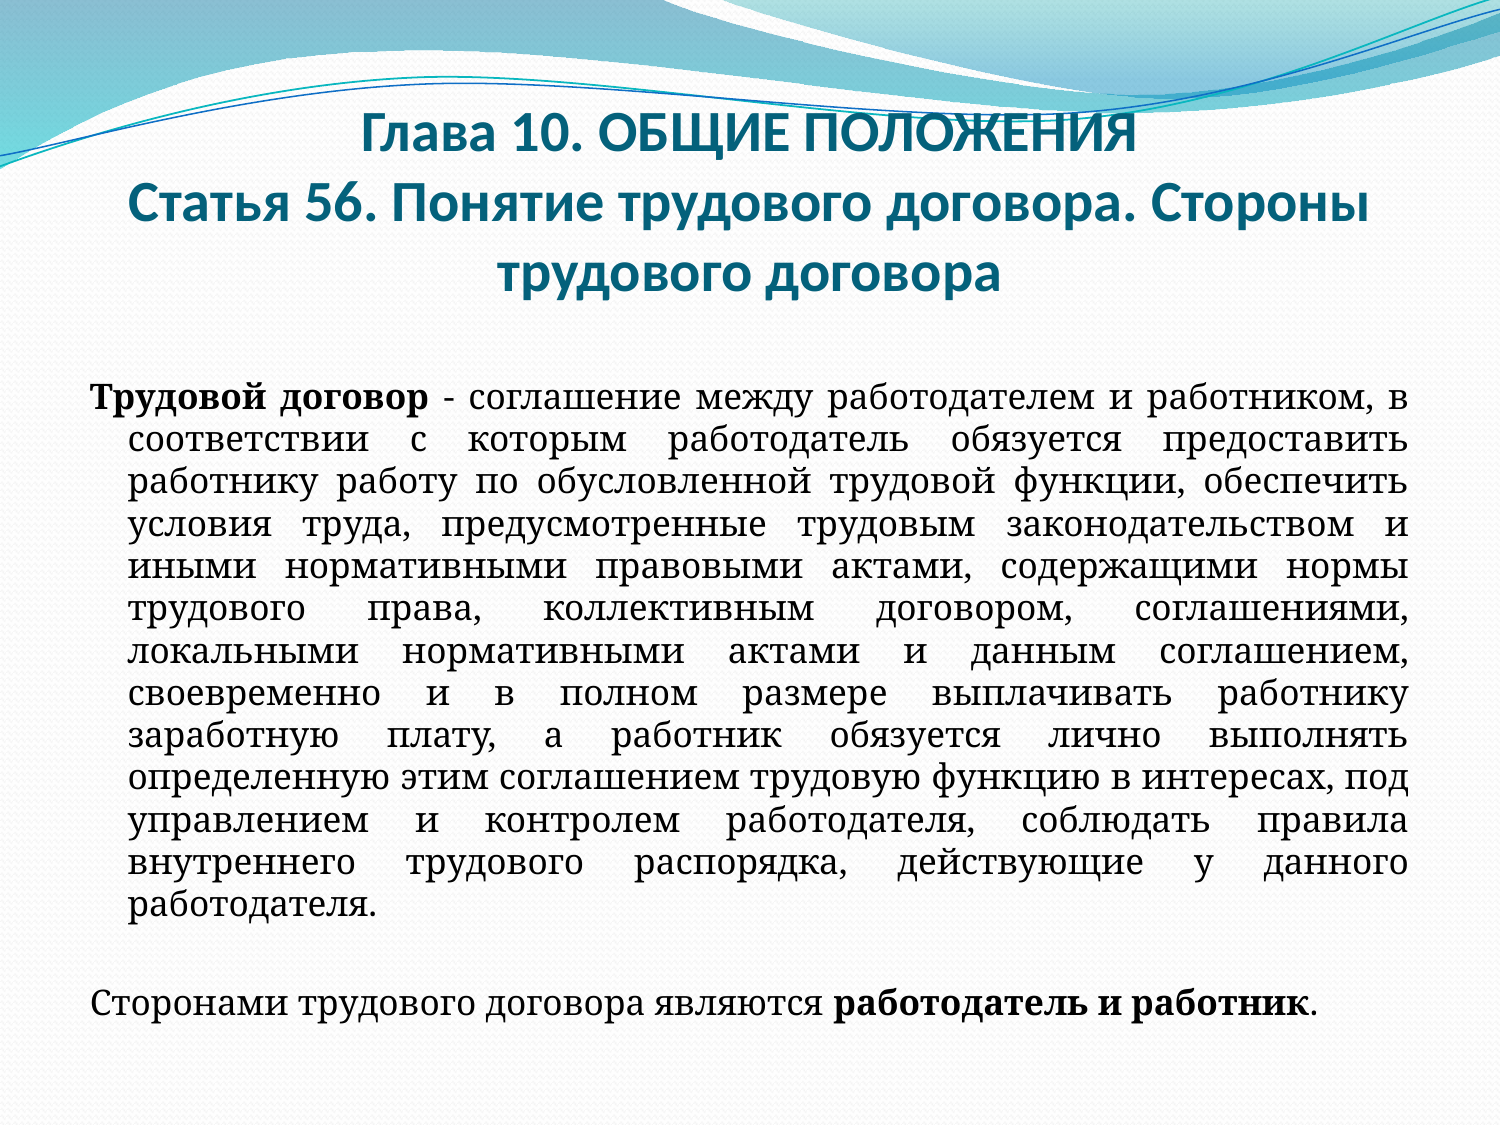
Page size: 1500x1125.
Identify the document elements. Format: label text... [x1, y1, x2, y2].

title Глава 10. ОБЩИЕ ПОЛОЖЕНИЯ Статья 56. Понятие трудового договора. Стороны трудового договора [75, 115, 1425, 303]
list Трудовой договор - соглашение между работодателем и работником, в соответствии с которым работодатель обязуется предоставить работнику работу по обусловленной трудовой функции, обеспечить условия труда, предусмотренные трудовым законодательством и иными нормативными правовыми актами, содержащими нормы трудового права, коллективным договором, соглашениями, локальными нормативными актами и данным соглашением, своевременно и в полном размере выплачивать работнику заработную плату, а работник обязуется лично выполнять определенную этим соглашением трудовую функцию в интересах, под управлением и контролем работодателя, соблюдать правила внутреннего трудового распорядка, действующие у данного работодателя. Сторонами трудового договора являются работодатель и работник. [75, 317, 1425, 1038]
